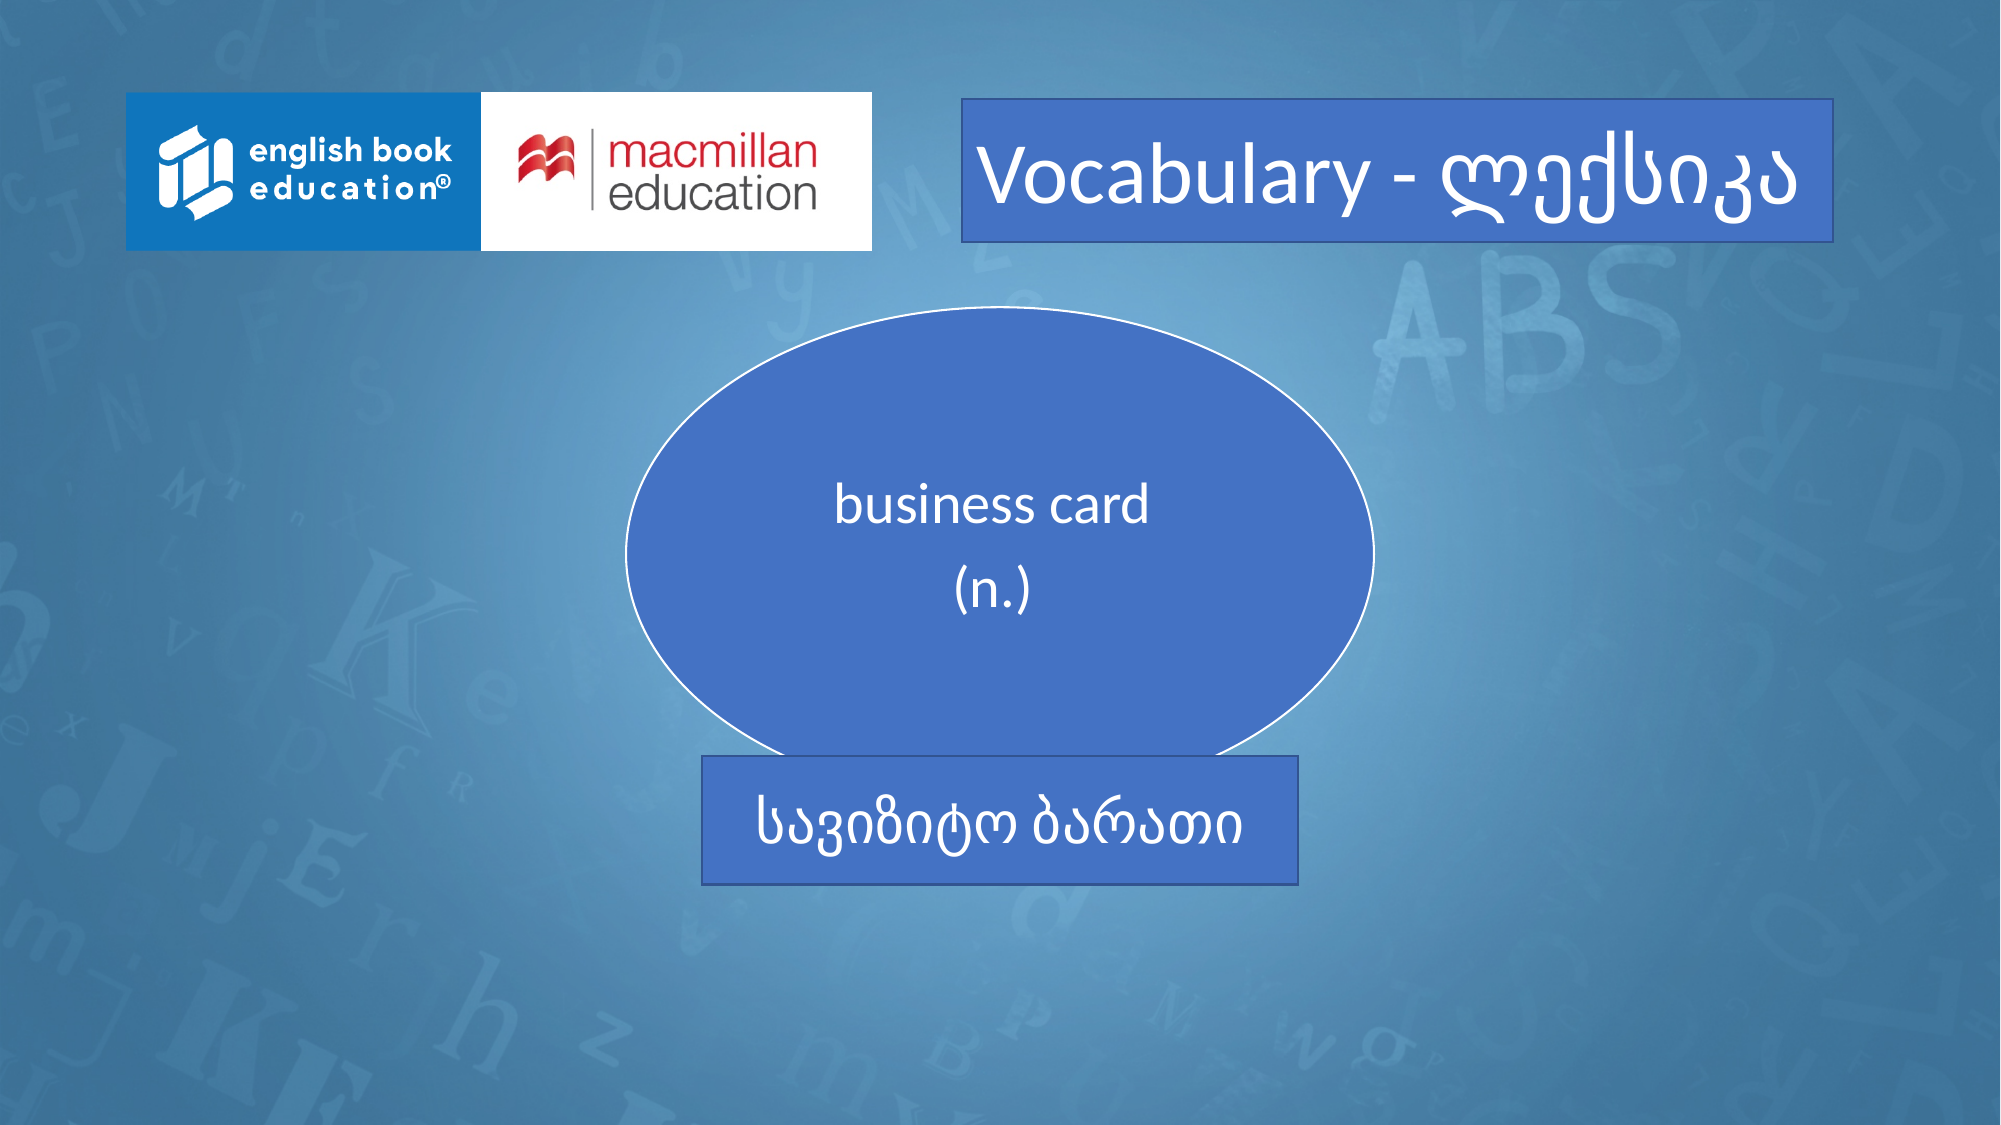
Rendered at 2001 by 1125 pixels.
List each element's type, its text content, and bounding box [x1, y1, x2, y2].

text_box სავიზიტო ბარათი [701, 801, 1299, 886]
text_box [961, 98, 1834, 243]
picture [0, 0, 2001, 1125]
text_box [626, 307, 1374, 801]
text_box Vocabulary - ლექსიკა [962, 108, 1890, 229]
list [199, 277, 1863, 986]
